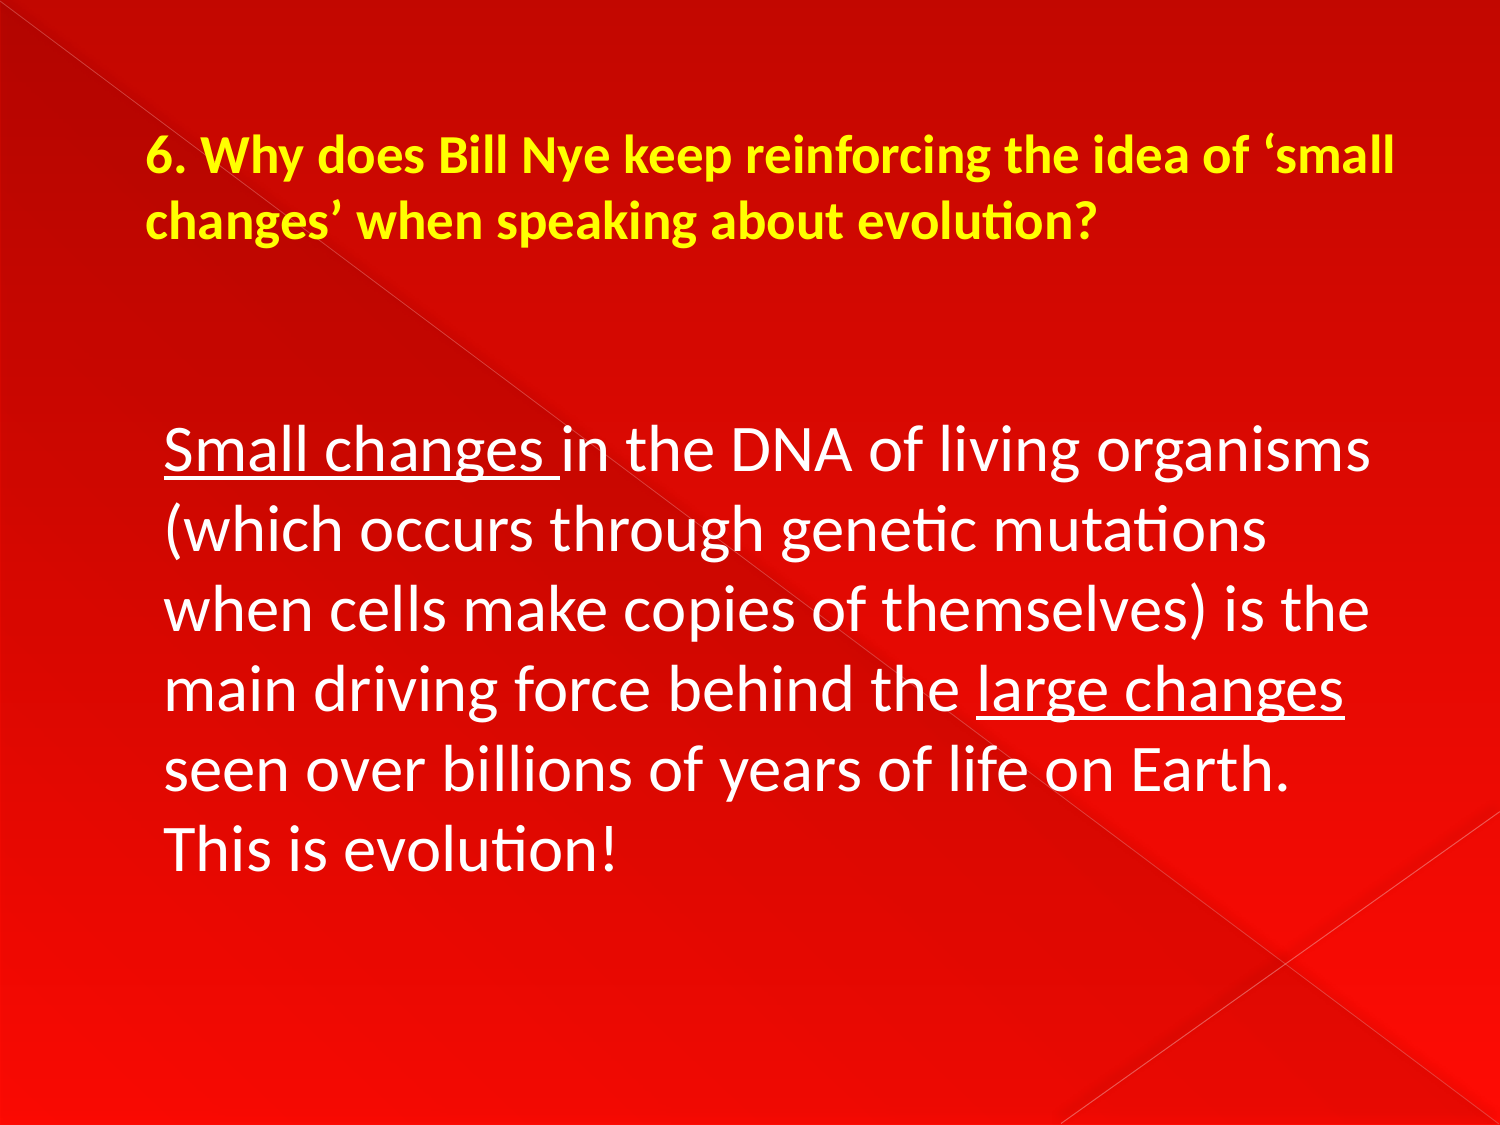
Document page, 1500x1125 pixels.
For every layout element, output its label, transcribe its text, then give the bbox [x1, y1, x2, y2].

list Small changes in the DNA of living organisms (which occurs through genetic mutations when cells make copies of themselves) is the main driving force behind the large changes seen over billions of years of life on Earth. This is evolution! [74, 308, 1426, 1060]
title 6. Why does Bill Nye keep reinforcing the idea of ‘small changes’ when speaking about evolution? [75, 43, 1425, 308]
